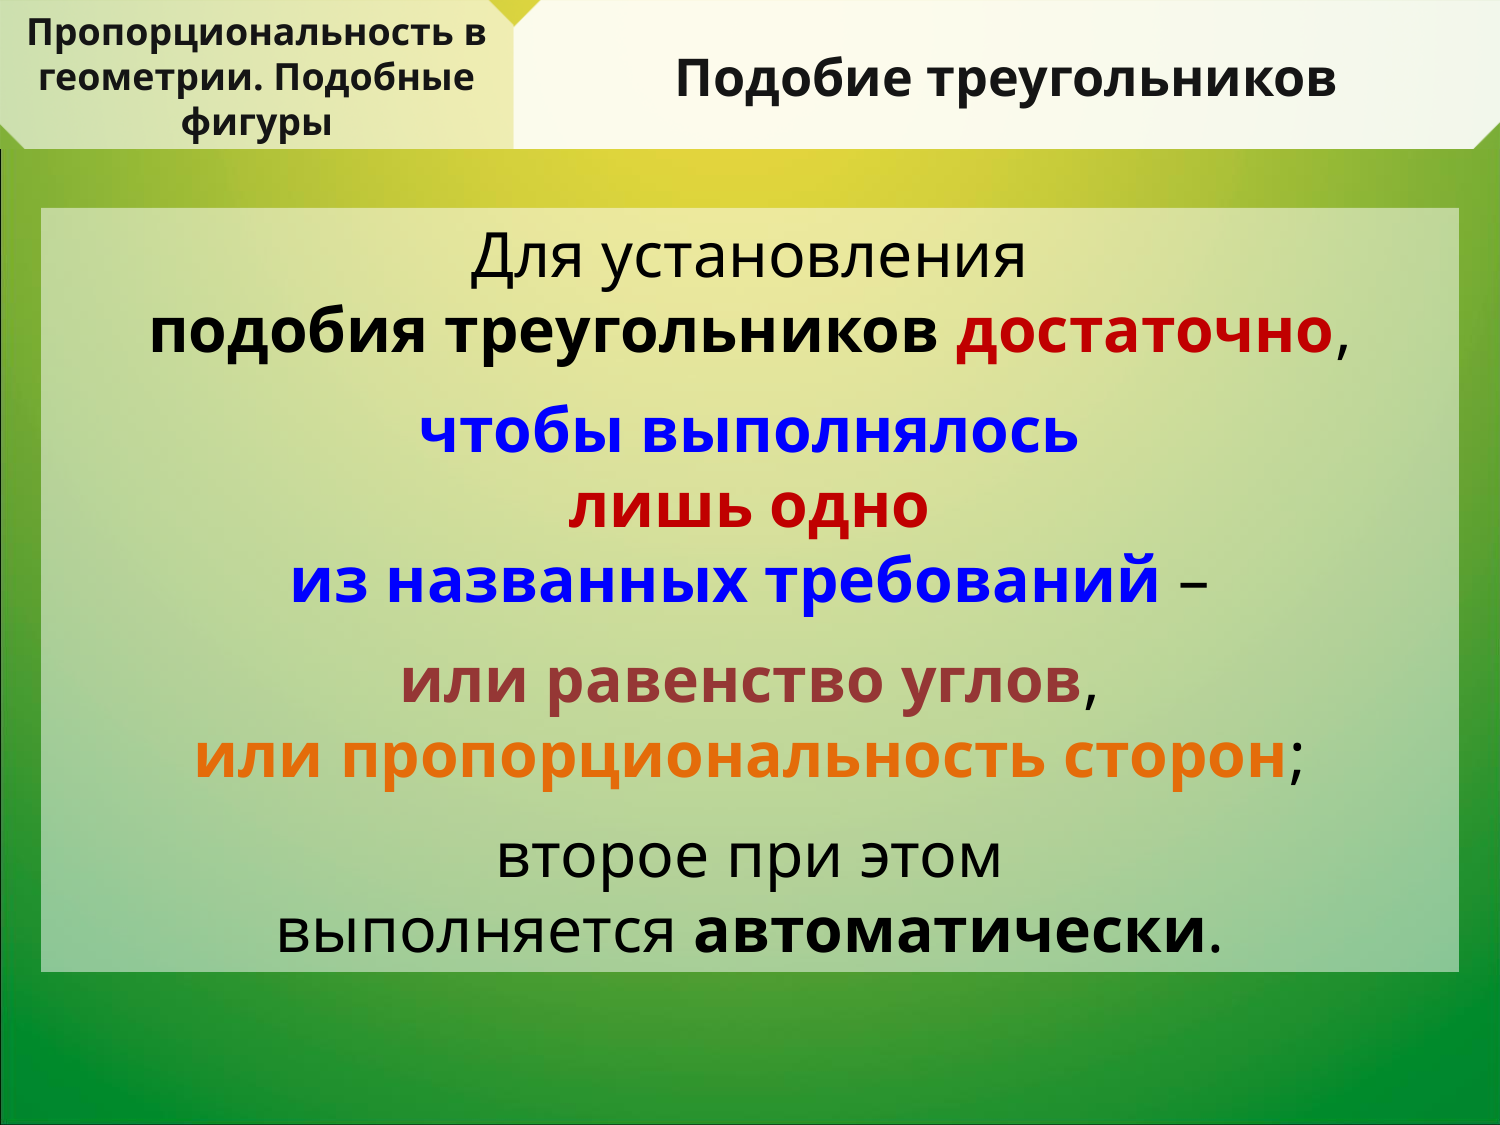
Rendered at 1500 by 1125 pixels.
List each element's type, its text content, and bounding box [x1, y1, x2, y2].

picture [0, 0, 1500, 1125]
text_box Для установления подобия треугольников достаточно, чтобы выполнялось лишь одно из названных требований – или равенство углов, или пропорциональность сторон; второе при этом выполняется автоматически. [41, 207, 1459, 972]
